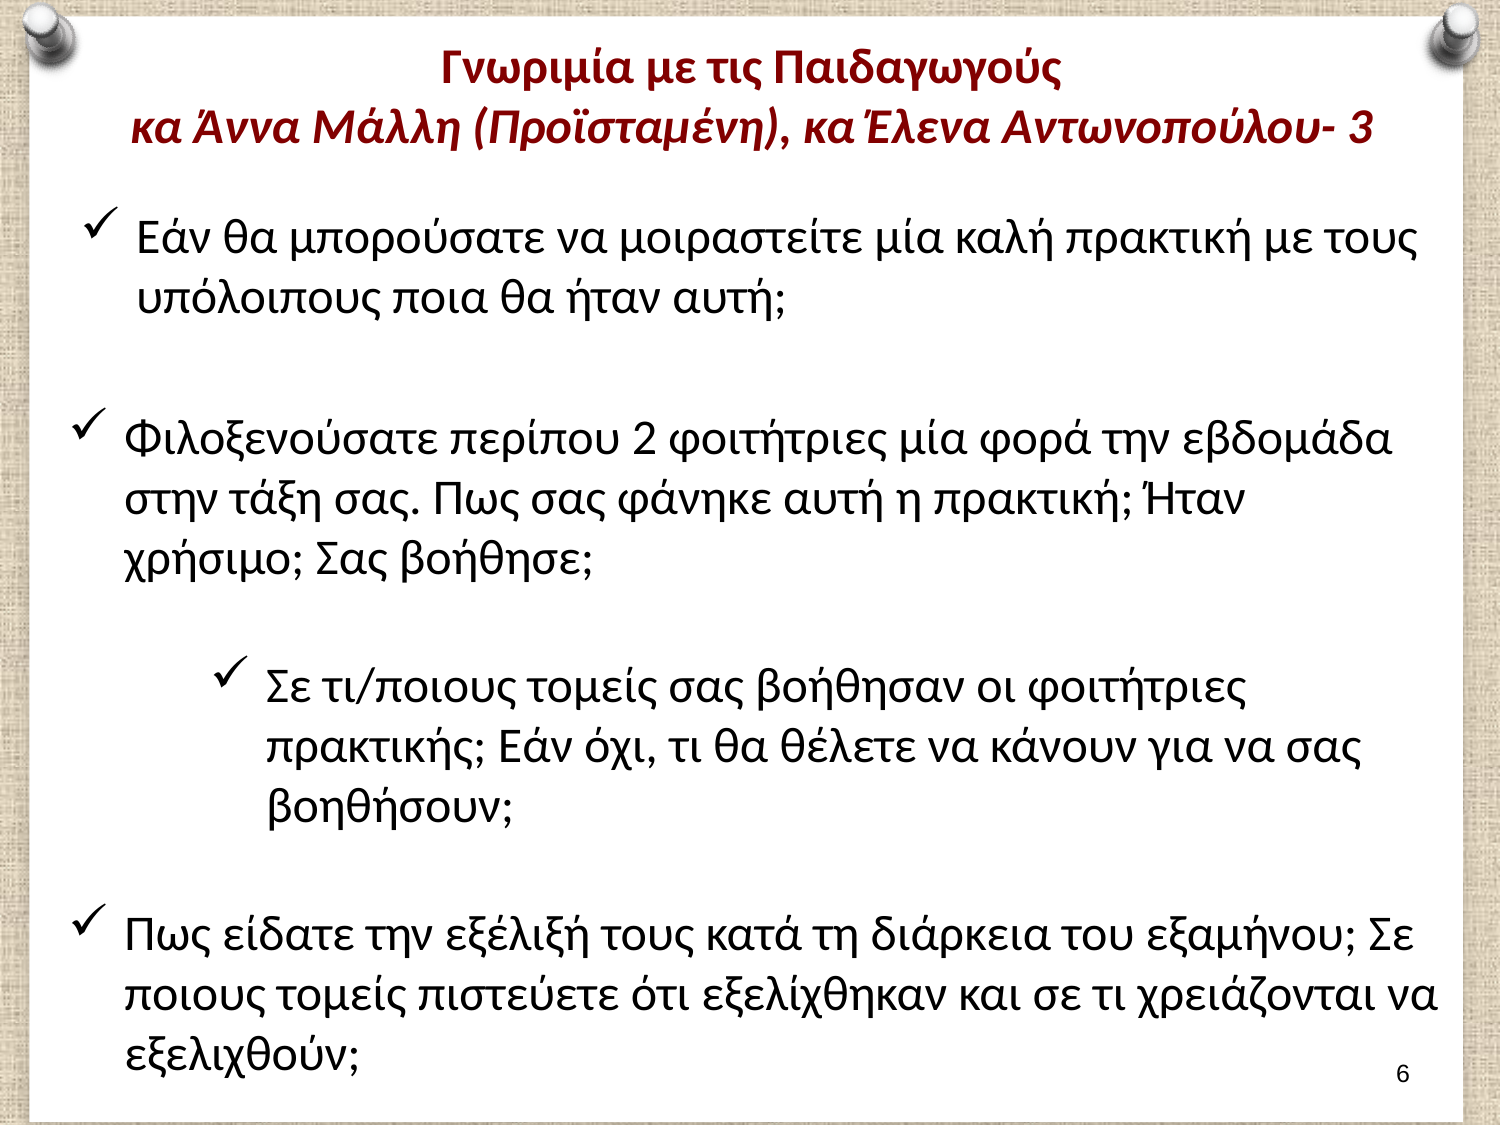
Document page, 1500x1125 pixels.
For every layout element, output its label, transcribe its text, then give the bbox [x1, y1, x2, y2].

text_box Σε τι/ποιους τομείς σας βοήθησαν οι φοιτήτριες πρακτικής; Εάν όχι, τι θα θέλετε να κάνουν για να σας βοηθήσουν; [194, 645, 1424, 846]
slide_number 5 [1074, 1042, 1425, 1103]
text_box Πως είδατε την εξέλιξή τους κατά τη διάρκεια του εξαμήνου; Σε ποιους τομείς πιστεύετε ότι εξελίχθηκαν και σε τι χρειάζονται να εξελιχθούν; [53, 893, 1471, 1094]
text_box Φιλοξενούσατε περίπου 2 φοιτήτριες μία φορά την εβδομάδα στην τάξη σας. Πως σας φάνηκε αυτή η πρακτική; Ήταν χρήσιμο; Σας βοήθησε; [53, 397, 1447, 587]
picture [0, 0, 1500, 1125]
title Γνωριμία με τις Παιδαγωγούς κα Άννα Μάλλη (Προϊσταμένη), κα Έλενα Αντωνοπούλου- 3 [76, 19, 1427, 169]
list Εάν θα μπορούσατε να μοιραστείτε μία καλή πρακτική με τους υπόλοιπους ποια θα ήταν αυτή; [64, 196, 1447, 374]
